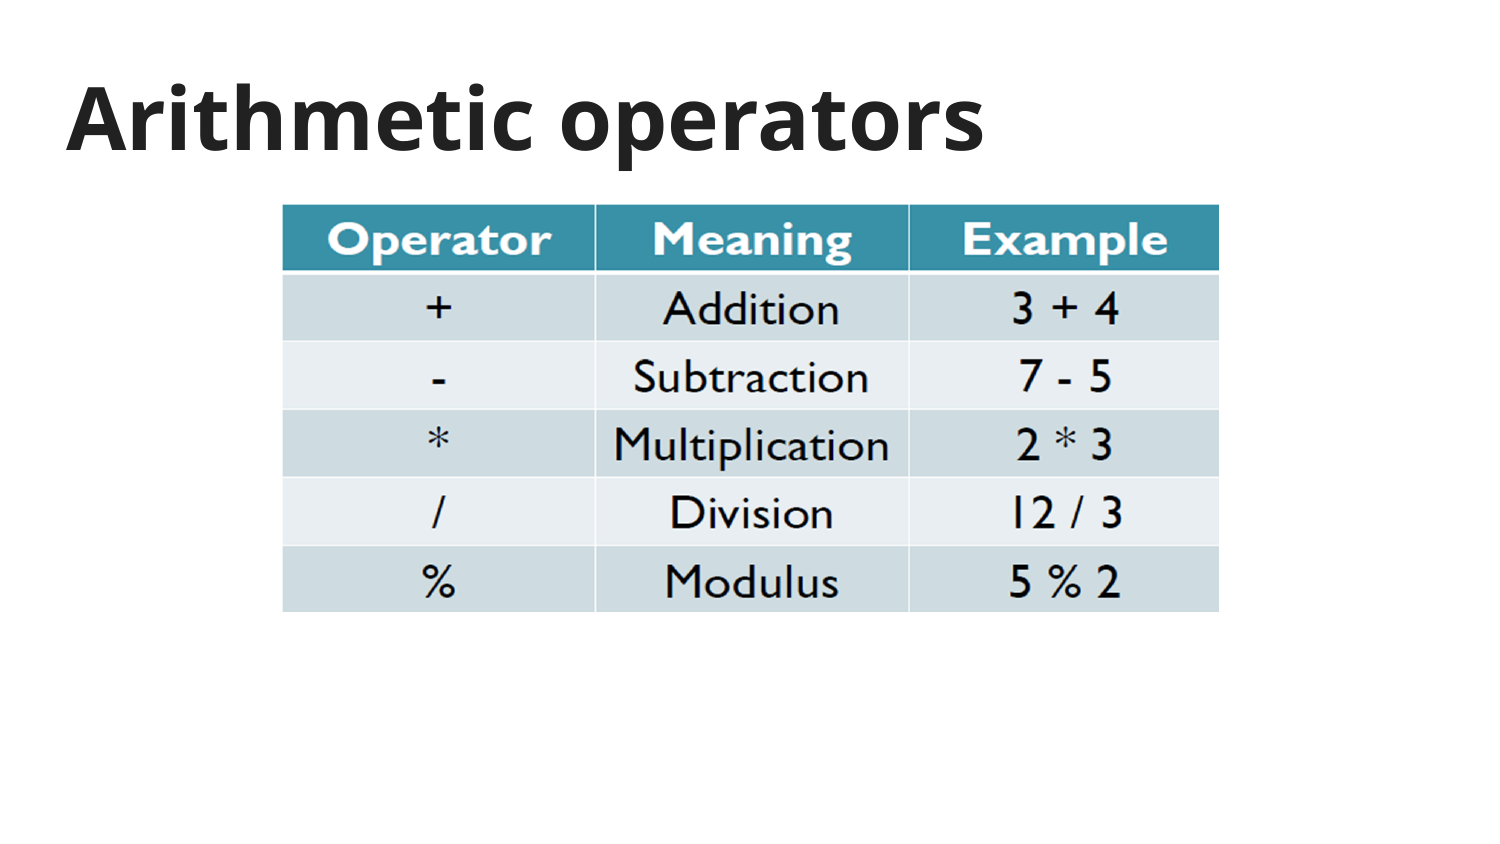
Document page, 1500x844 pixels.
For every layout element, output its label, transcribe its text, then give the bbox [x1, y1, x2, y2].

title Arithmetic operators [51, 48, 1449, 170]
list [51, 170, 1449, 719]
picture [280, 202, 1220, 612]
